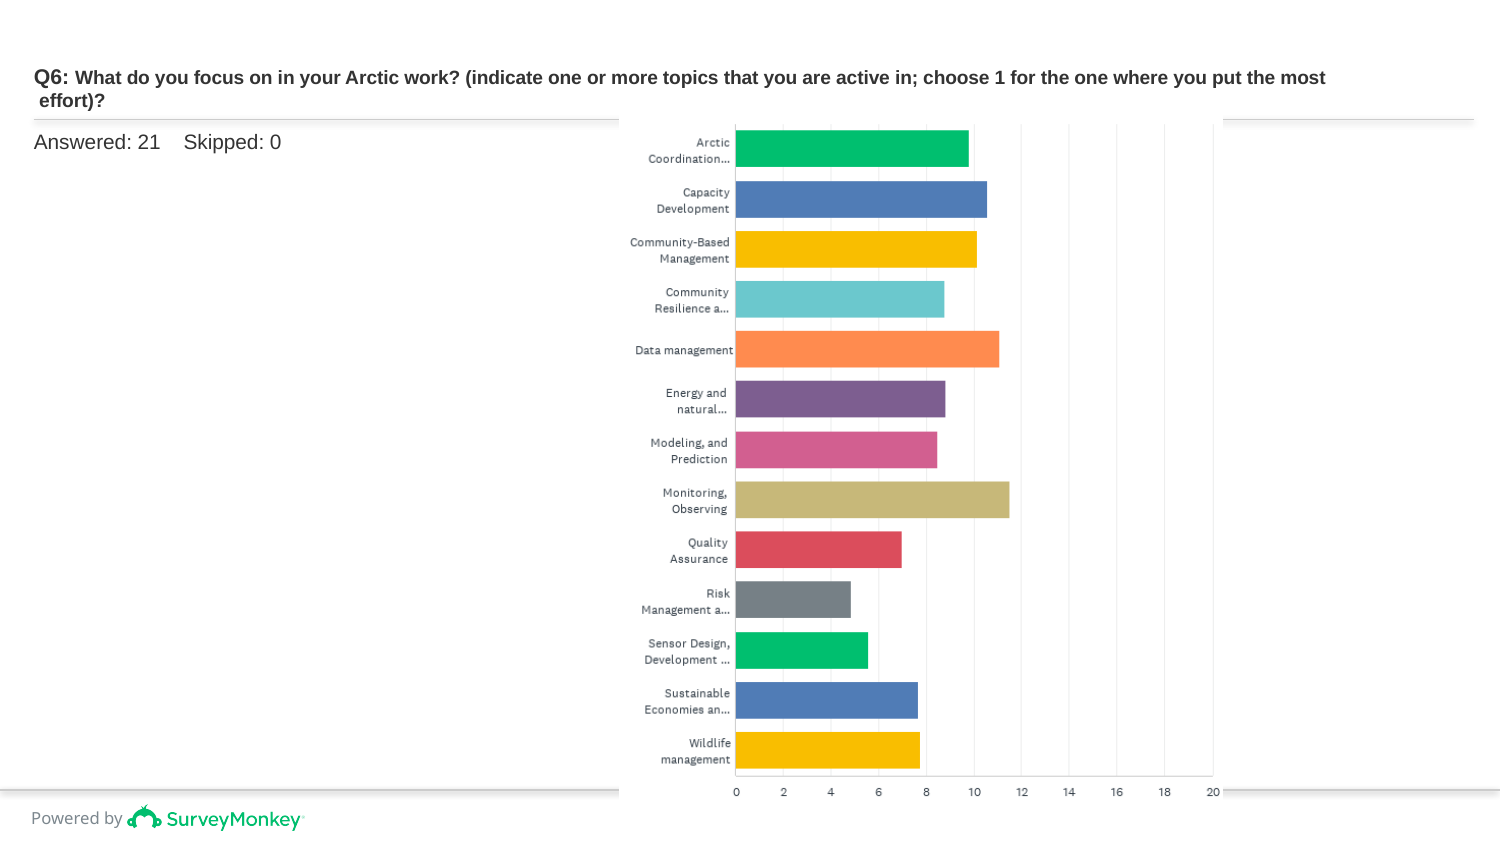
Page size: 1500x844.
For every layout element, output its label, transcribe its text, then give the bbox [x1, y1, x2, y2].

title Q6: What do you focus on in your Arctic work? (indicate one or more topics that you are active in; choose 1 for the one where you put the most effort)? [1198, 54, 1369, 119]
title Q6: What do you focus on in your Arctic work? (indicate one or more topics that you are active in; choose 1 for the one where you put the most effort)? [18, 54, 1167, 119]
text_box [1167, 47, 1198, 113]
list Answered: 21 Skipped: 0 [18, 120, 613, 162]
picture [618, 114, 1224, 844]
picture [116, 793, 316, 842]
